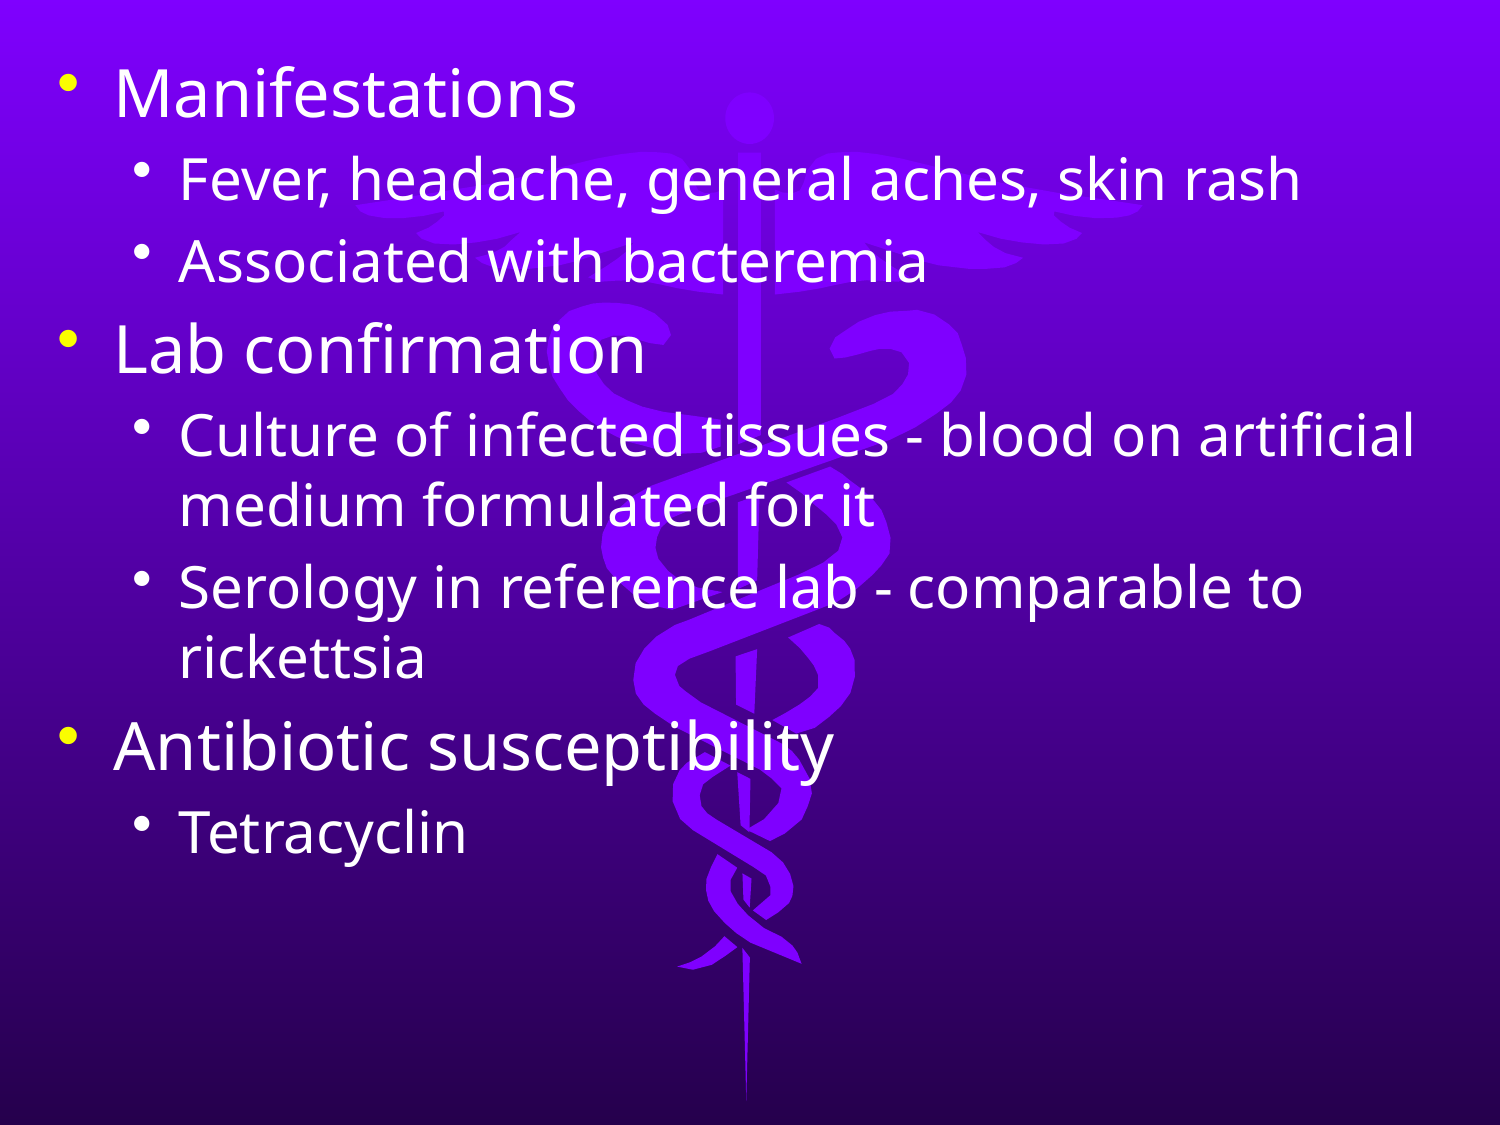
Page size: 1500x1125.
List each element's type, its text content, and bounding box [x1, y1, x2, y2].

list Manifestations Fever, headache, general aches, skin rash Associated with bacteremia Lab confirmation Culture of infected tissues - blood on artificial medium formulated for it Serology in reference lab - comparable to rickettsia Antibiotic susceptibility Tetracyclin [41, 42, 1459, 1083]
